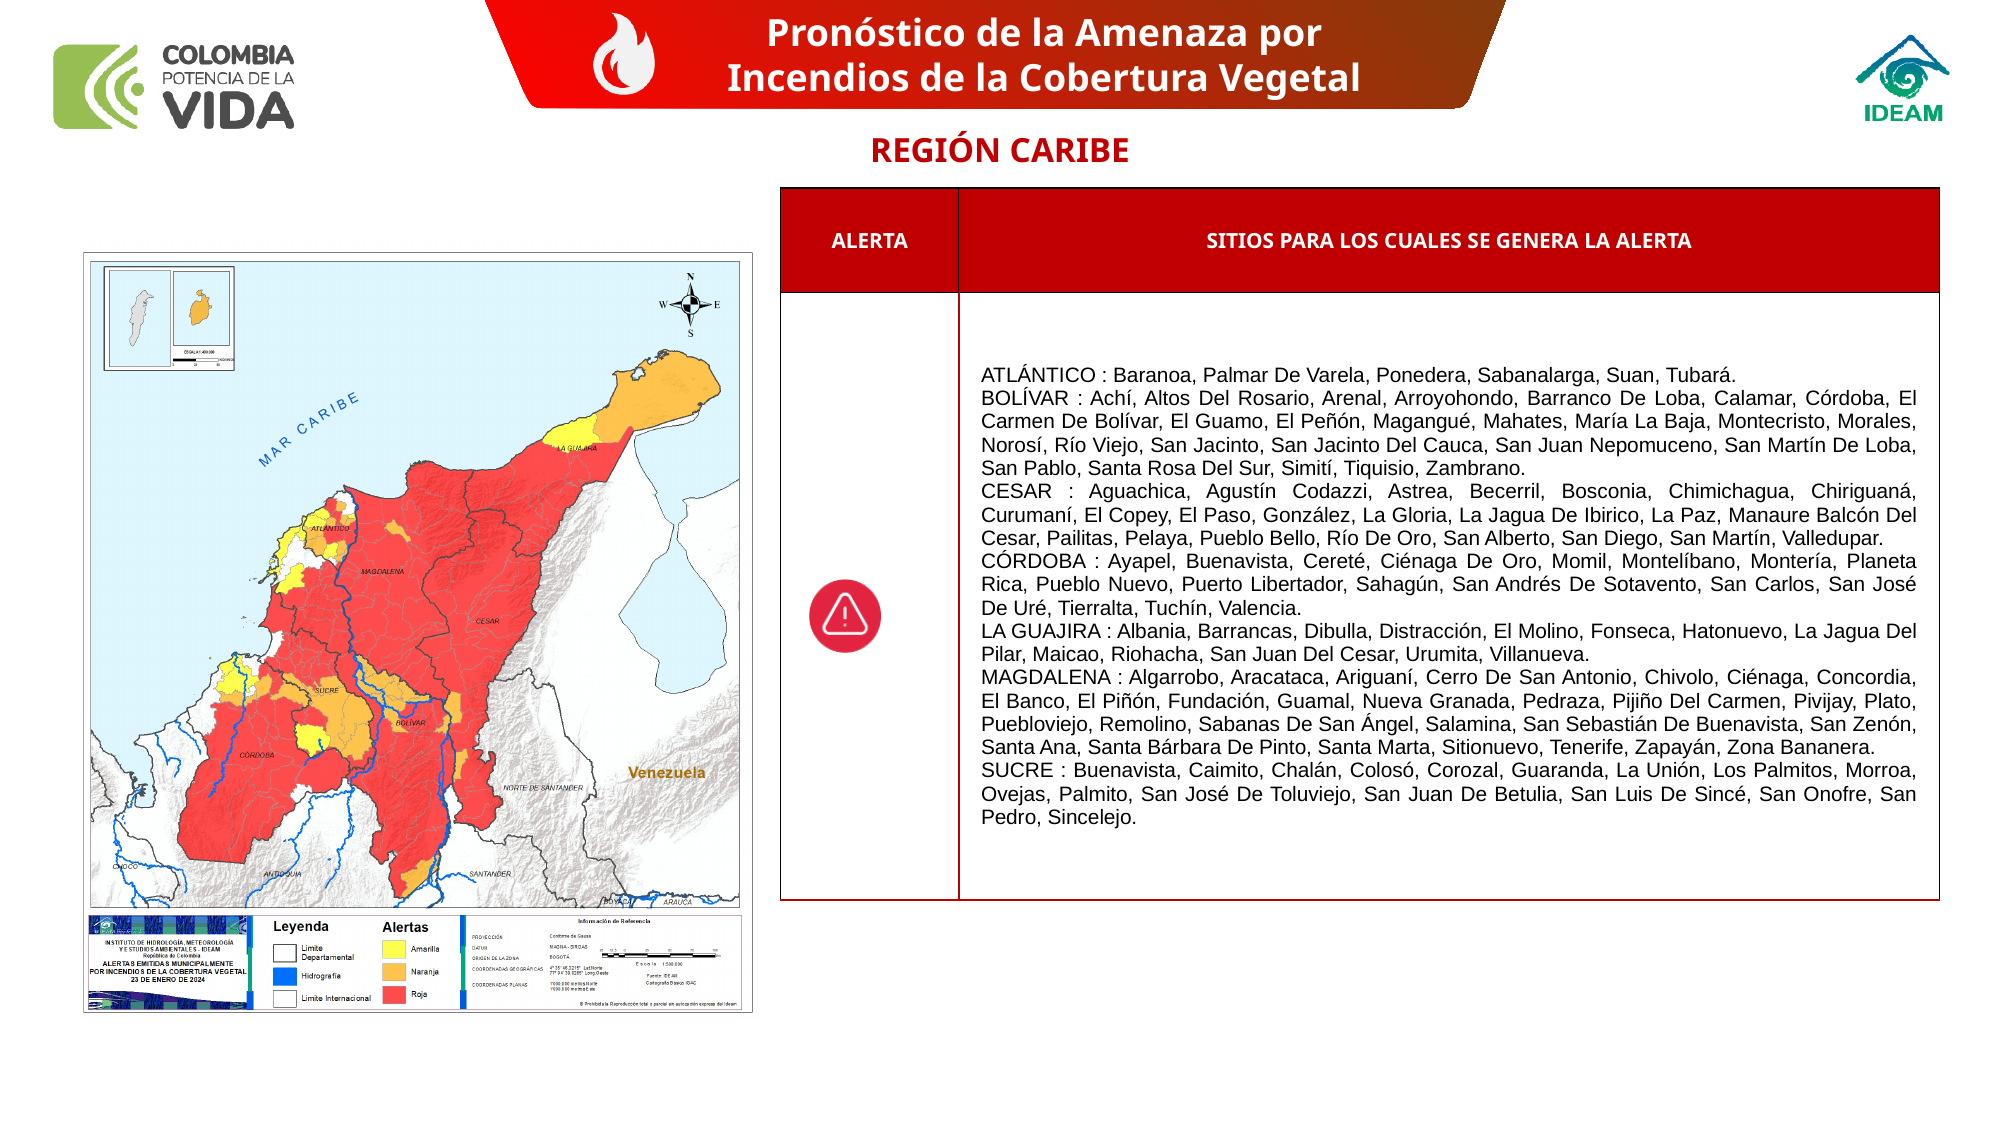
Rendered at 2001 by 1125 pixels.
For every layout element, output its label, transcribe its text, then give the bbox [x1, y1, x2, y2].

table_header SITIOS PARA LOS CUALES SE GENERA LA ALERTA [959, 189, 1939, 292]
picture [0, 0, 2000, 1125]
picture [593, 12, 655, 95]
table_cell ATLÁNTICO : Baranoa, Palmar De Varela, Ponedera, Sabanalarga, Suan, Tubará. BOLÍVAR : Achí, Altos Del Rosario, Arenal, Arroyohondo, Barranco De Loba, Calamar, Córdoba, El Carmen De Bolívar, El Guamo, El Peñón, Magangué, Mahates, María La Baja, Montecristo, Morales, Norosí, Río Viejo, San Jacinto, San Jacinto Del Cauca, San Juan Nepomuceno, San Martín De Loba, San Pablo, Santa Rosa Del Sur, Simití, Tiquisio, Zambrano. CESAR : Aguachica, Agustín Codazzi, Astrea, Becerril, Bosconia, Chimichagua, Chiriguaná, Curumaní, El Copey, El Paso, González, La Gloria, La Jagua De Ibirico, La Paz, Manaure Balcón Del Cesar, Pailitas, Pelaya, Pueblo Bello, Río De Oro, San Alberto, San Diego, San Martín, Valledupar. CÓRDOBA : Ayapel, Buenavista, Cereté, Ciénaga De Oro, Momil, Montelíbano, Montería, Planeta Rica, Pueblo Nuevo, Puerto Libertador, Sahagún, San Andrés De Sotavento, San Carlos, San José De Uré, Tierralta, Tuchín, Valencia. LA GUAJIRA : Albania, Barrancas, Dibulla, Distracción, El Molino, Fonseca, Hatonuevo, La Jagua Del Pilar, Maicao, Riohacha, San Juan Del Cesar, Urumita, Villanueva. MAGDALENA : Algarrobo, Aracataca, Ariguaní, Cerro De San Antonio, Chivolo, Ciénaga, Concordia, El Banco, El Piñón, Fundación, Guamal, Nueva Granada, Pedraza, Pijiño Del Carmen, Pivijay, Plato, Puebloviejo, Remolino, Sabanas De San Ángel, Salamina, San Sebastián De Buenavista, San Zenón, Santa Ana, Santa Bárbara De Pinto, Santa Marta, Sitionuevo, Tenerife, Zapayán, Zona Bananera. SUCRE : Buenavista, Caimito, Chalán, Colosó, Corozal, Guaranda, La Unión, Los Palmitos, Morroa, Ovejas, Palmito, San José De Toluviejo, San Juan De Betulia, San Luis De Sincé, San Onofre, San Pedro, Sincelejo. [960, 293, 1939, 899]
table_cell [781, 293, 958, 899]
list REGIÓN CARIBE [613, 126, 1387, 188]
table_header ALERTA [781, 189, 958, 292]
